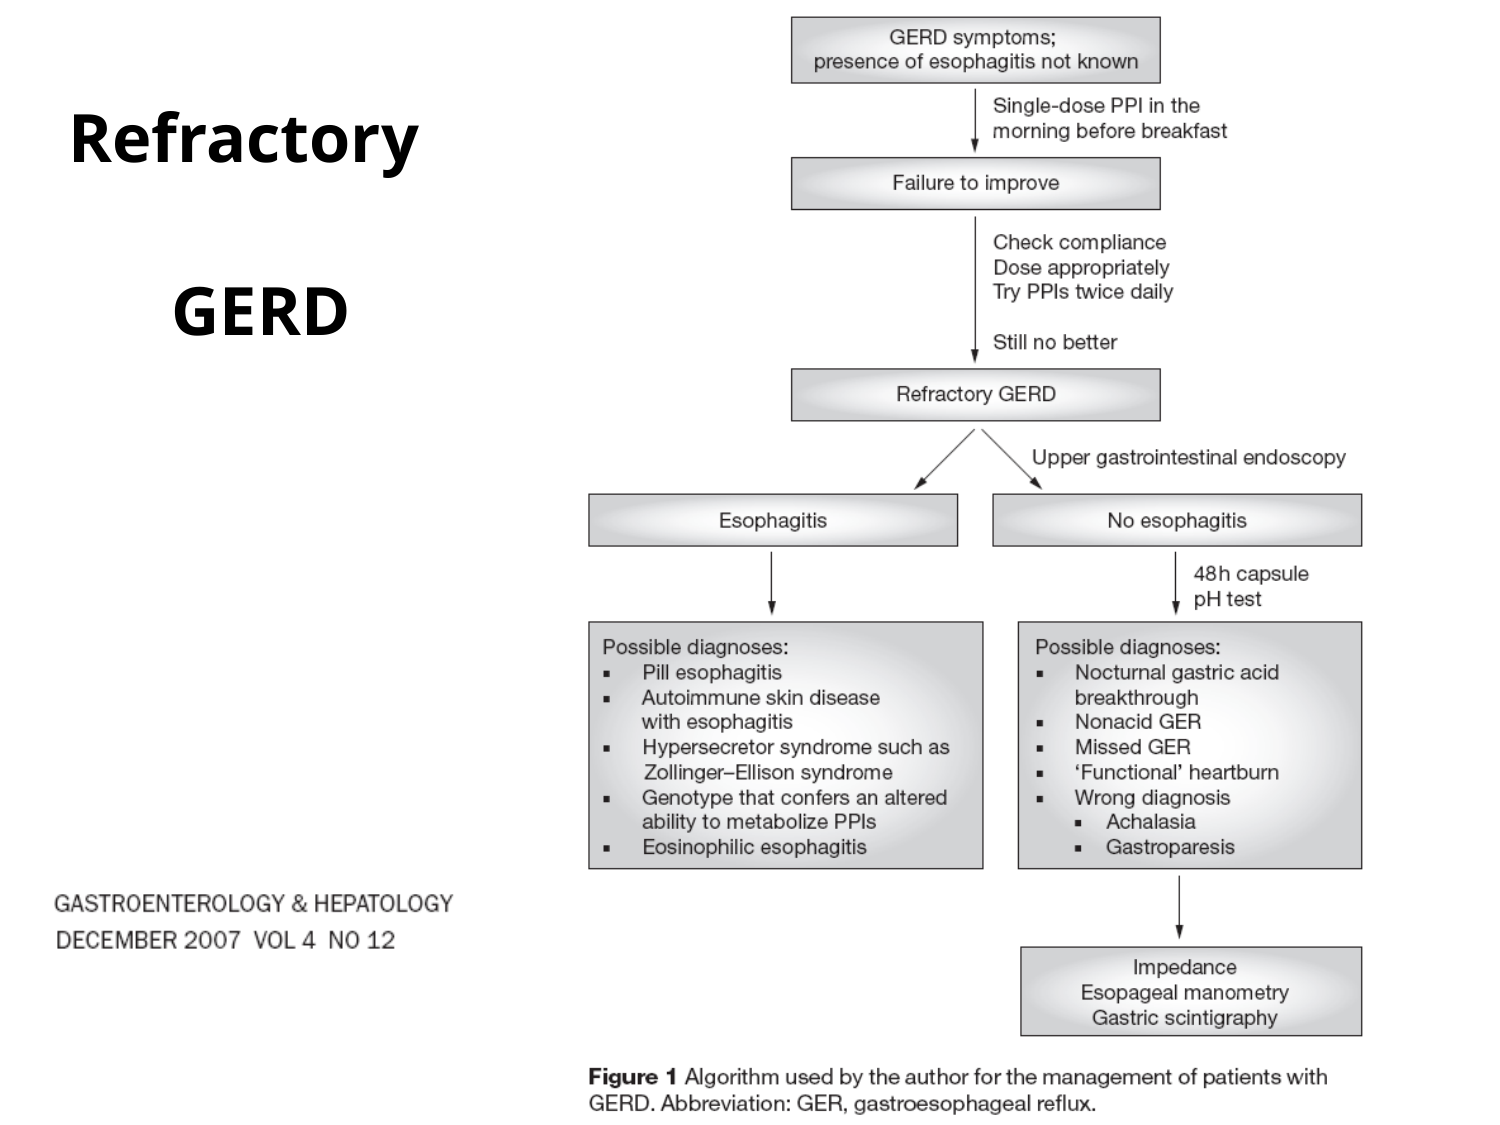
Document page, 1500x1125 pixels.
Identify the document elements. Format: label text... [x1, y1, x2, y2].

picture [52, 928, 407, 957]
list Refractory GERD [53, 184, 514, 357]
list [572, 0, 1384, 1125]
picture [52, 893, 459, 917]
